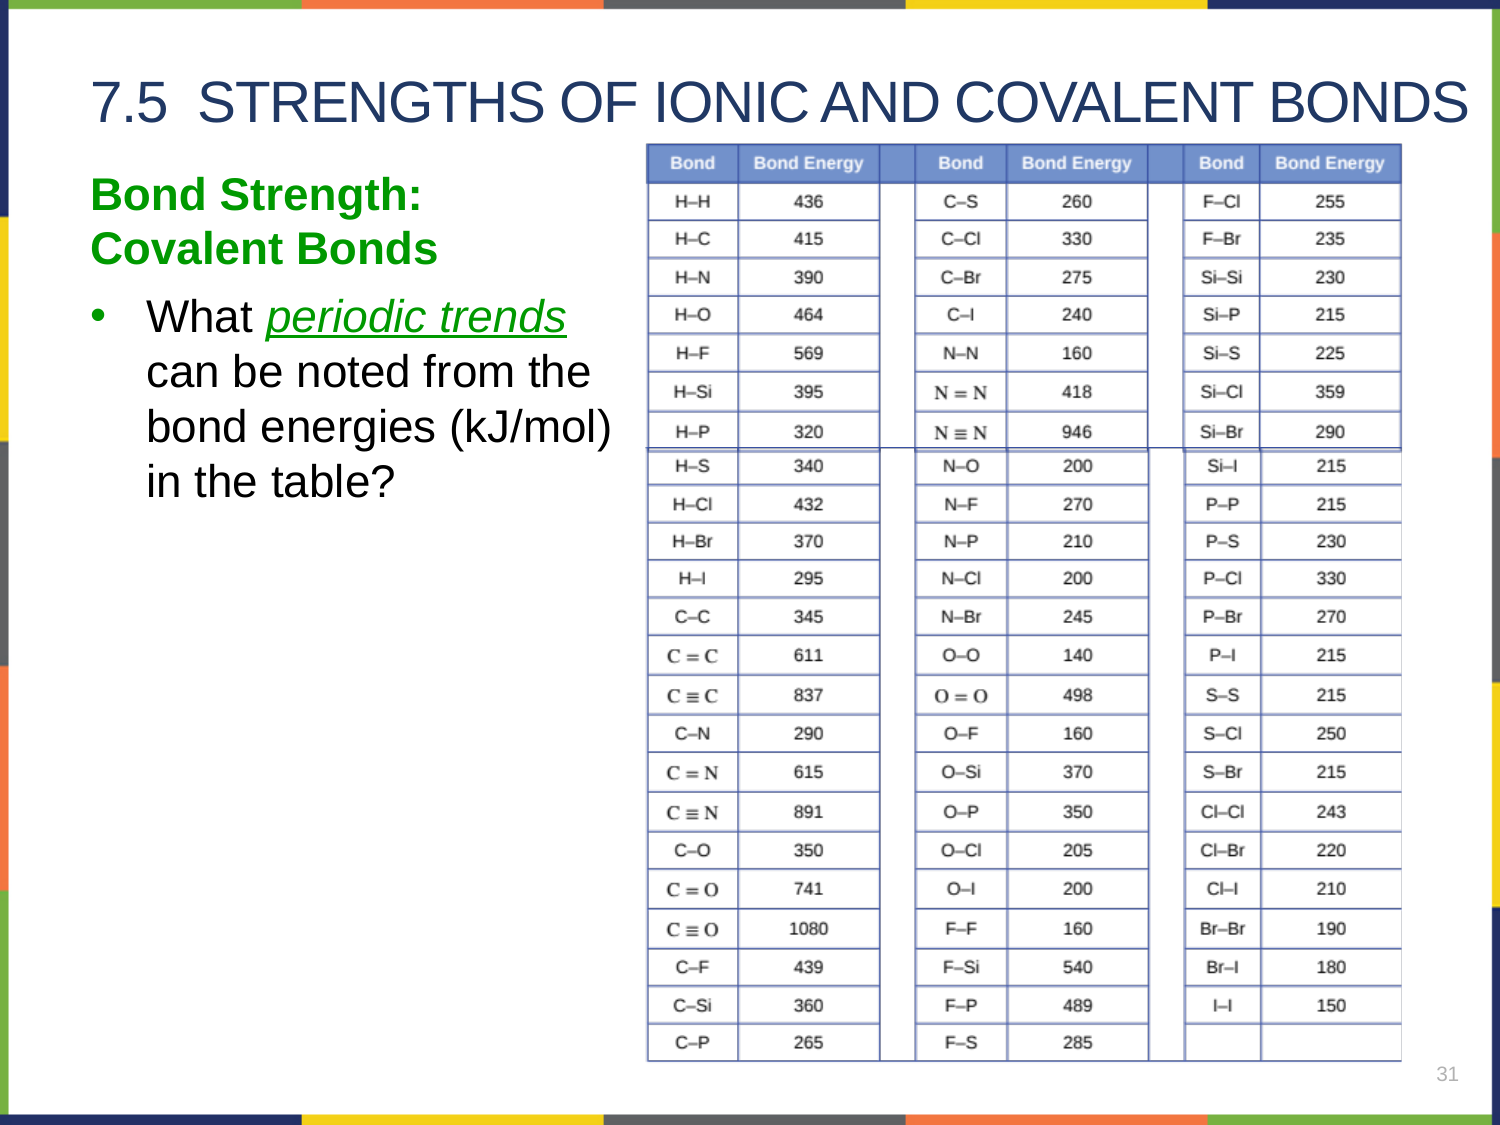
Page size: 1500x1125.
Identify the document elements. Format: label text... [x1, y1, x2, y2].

text_box Bond Strength: Covalent Bonds What periodic trends can be noted from the bond energies (kJ/mol) in the table? [74, 156, 636, 630]
title 7.5 strengths of ionic and covalent bonds [75, 57, 1500, 143]
slide_number 31 [1136, 1042, 1475, 1103]
picture [0, 0, 1500, 1125]
